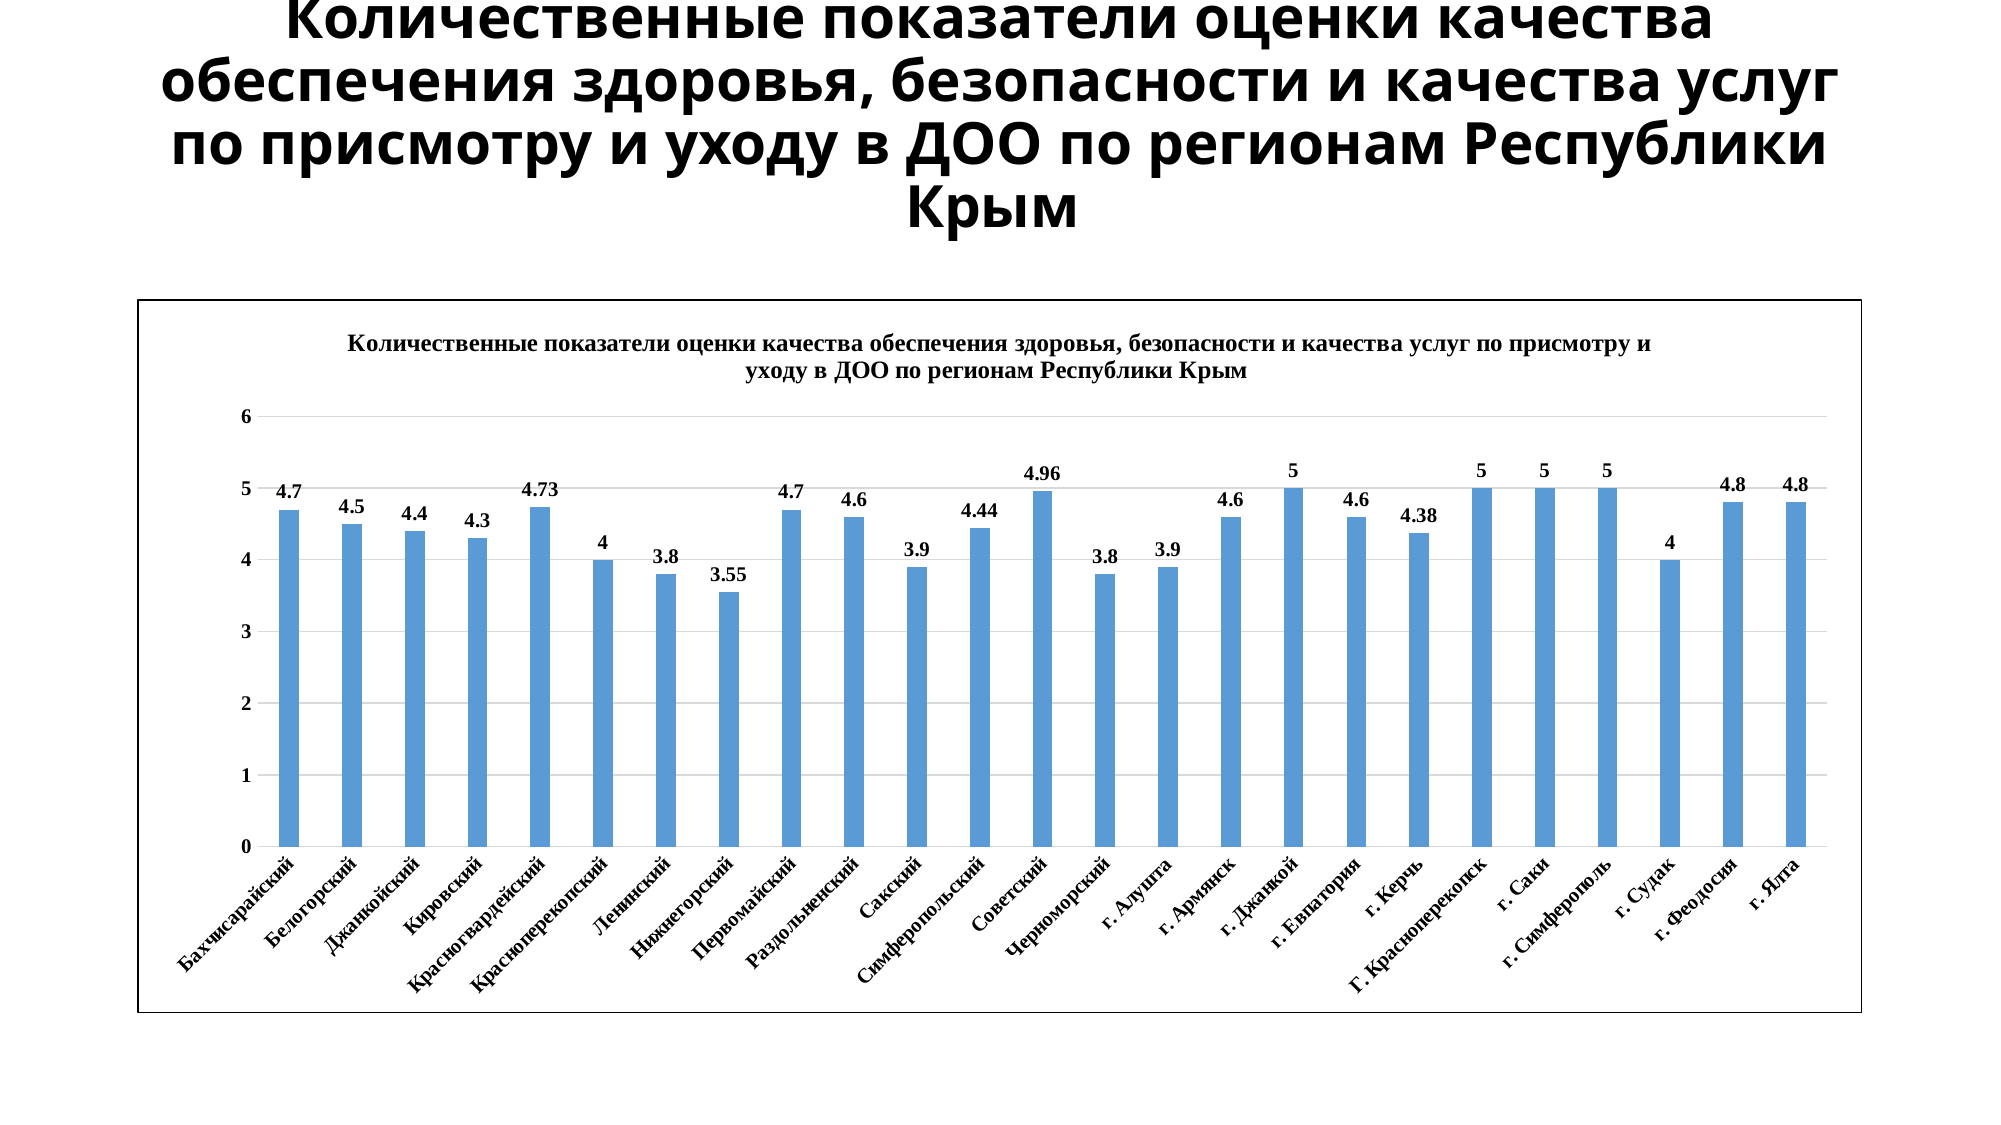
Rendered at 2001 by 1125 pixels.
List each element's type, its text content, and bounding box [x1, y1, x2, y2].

chart [137, 299, 1863, 1014]
title Количественные показатели оценки качества обеспечения здоровья, безопасности и качества услуг по присмотру и уходу в ДОО по регионам Республики Крым [137, 59, 1863, 239]
